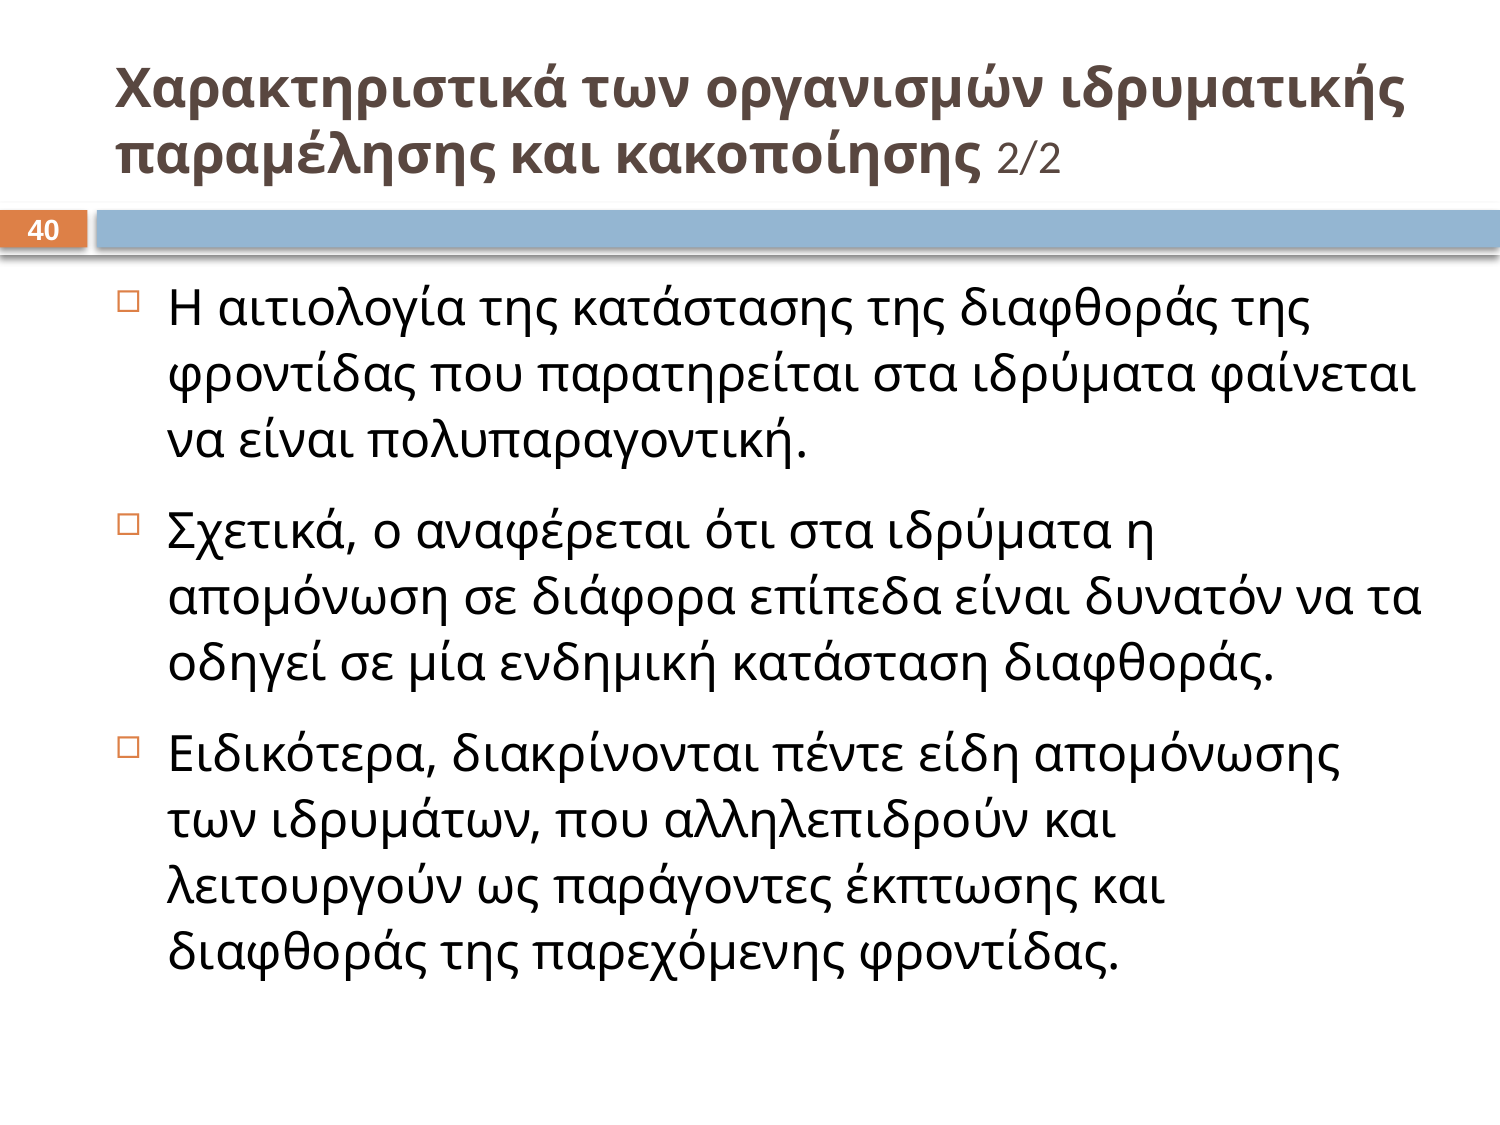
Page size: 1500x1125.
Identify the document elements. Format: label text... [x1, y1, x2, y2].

title Χαρακτηριστικά των οργανισμών ιδρυματικής παραμέλησης και κακοποίησης 2/2 [100, 37, 1438, 200]
slide_number 39 [0, 208, 88, 249]
list Η αιτιολογία της κατάστασης της διαφθοράς της φροντίδας που παρατηρείται στα ιδρύματα φαίνεται να είναι πολυπαραγοντική. Σχετικά, ο αναφέρεται ότι στα ιδρύματα η απομόνωση σε διάφορα επίπεδα είναι δυνατόν να τα οδηγεί σε μία ενδημική κατάσταση διαφθοράς. Ειδικότερα, διακρίνονται πέντε είδη απομόνωσης των ιδρυμάτων, που αλληλεπιδρούν και λειτουργούν ως παράγοντες έκπτωσης και διαφθοράς της παρεχόμενης φροντίδας. [100, 262, 1438, 1000]
